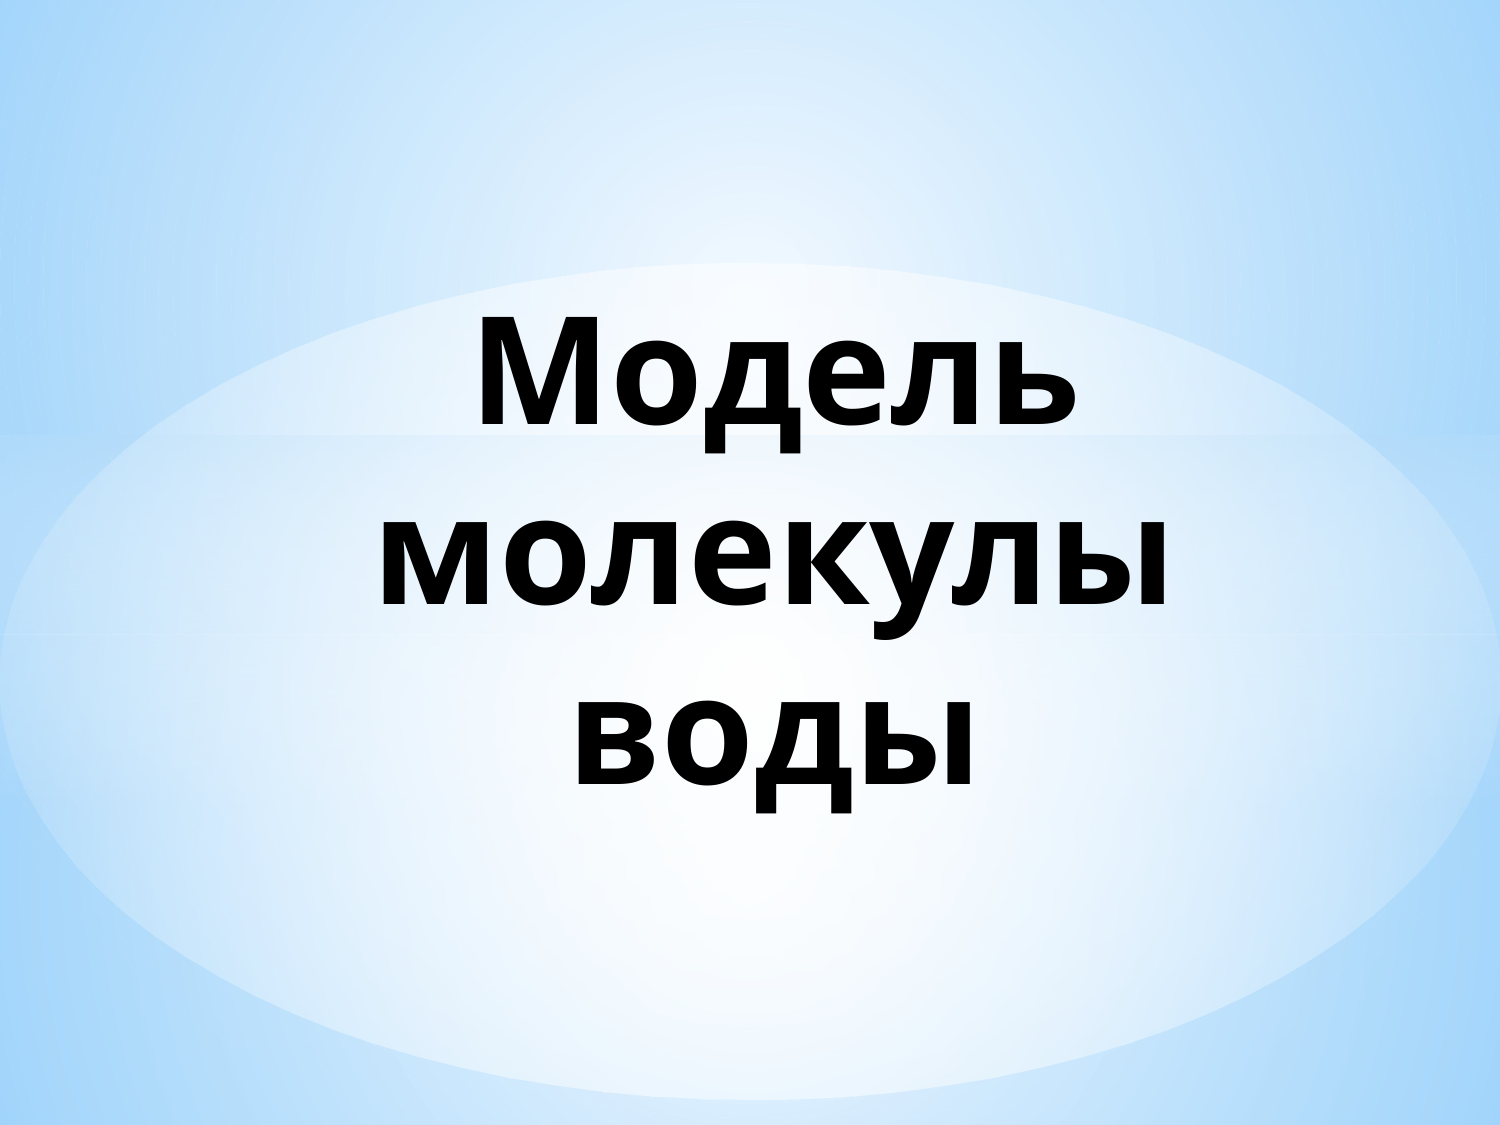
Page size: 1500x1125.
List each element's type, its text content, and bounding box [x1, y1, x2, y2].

title Модель молекулы воды [171, 267, 1349, 929]
